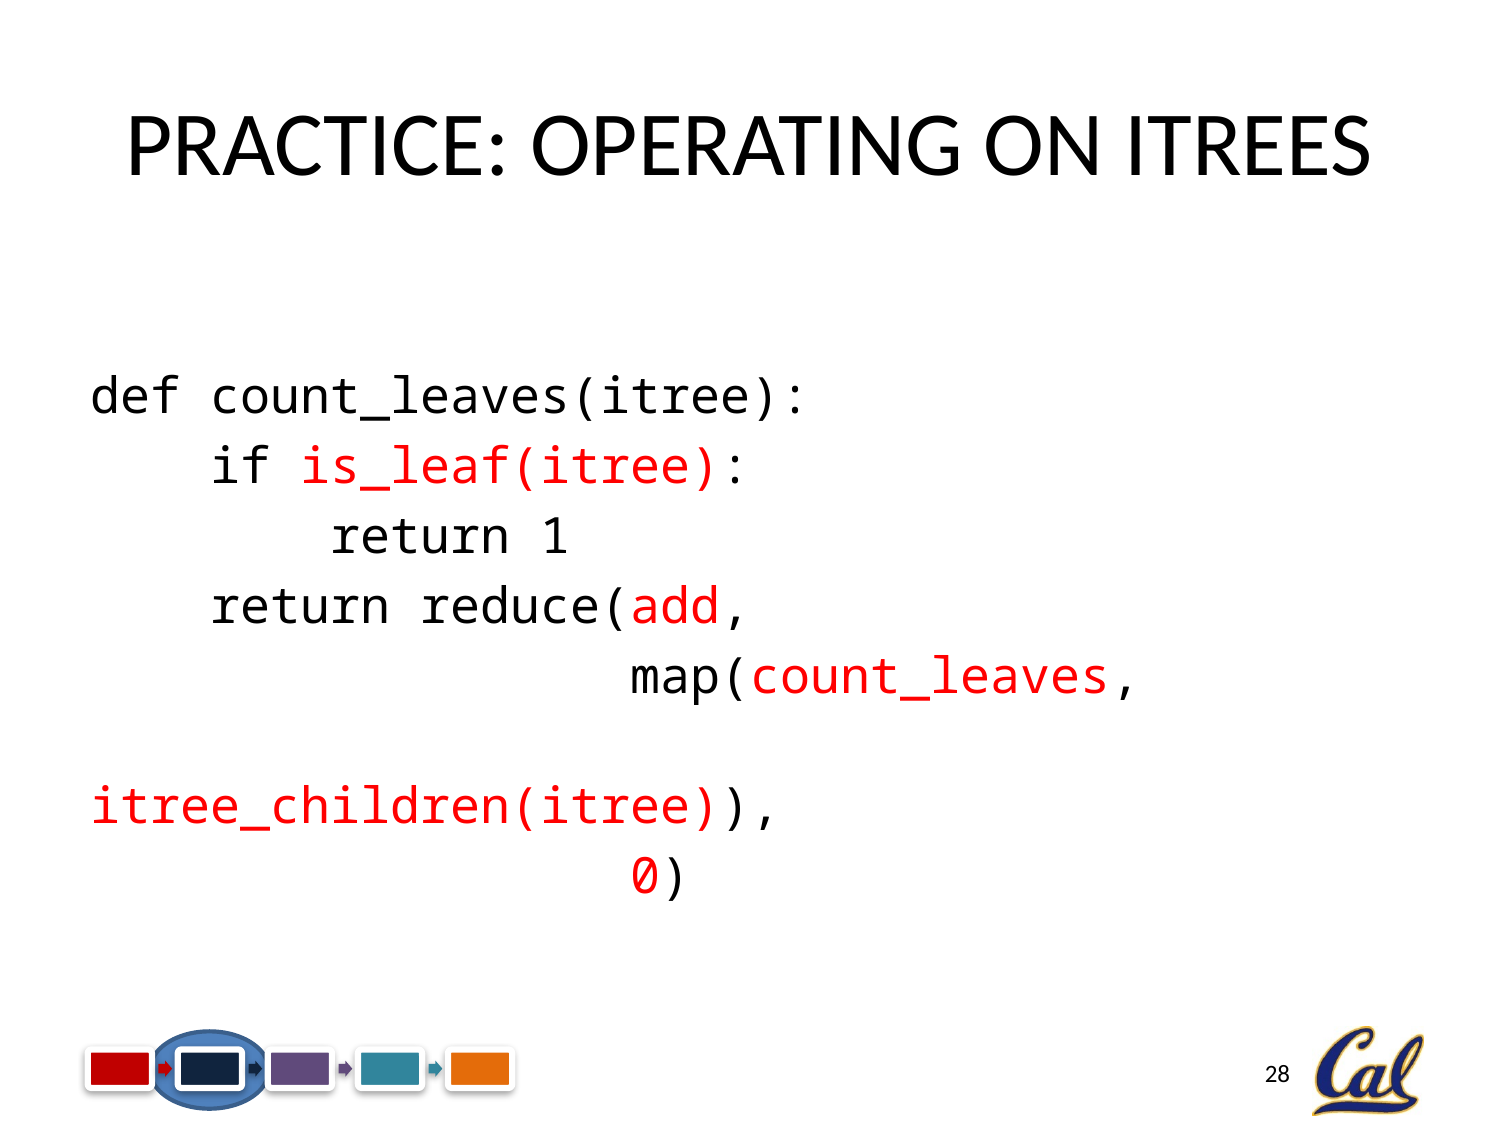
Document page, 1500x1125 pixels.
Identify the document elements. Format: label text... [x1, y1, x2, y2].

list def count_leaves(itree): if is_leaf(itree): return 1 return reduce(add, map(count_leaves, itree_children(itree)), 0) [75, 262, 1425, 1005]
title Practice: Operating on ITrees [75, 45, 1425, 233]
picture [1312, 1026, 1424, 1116]
